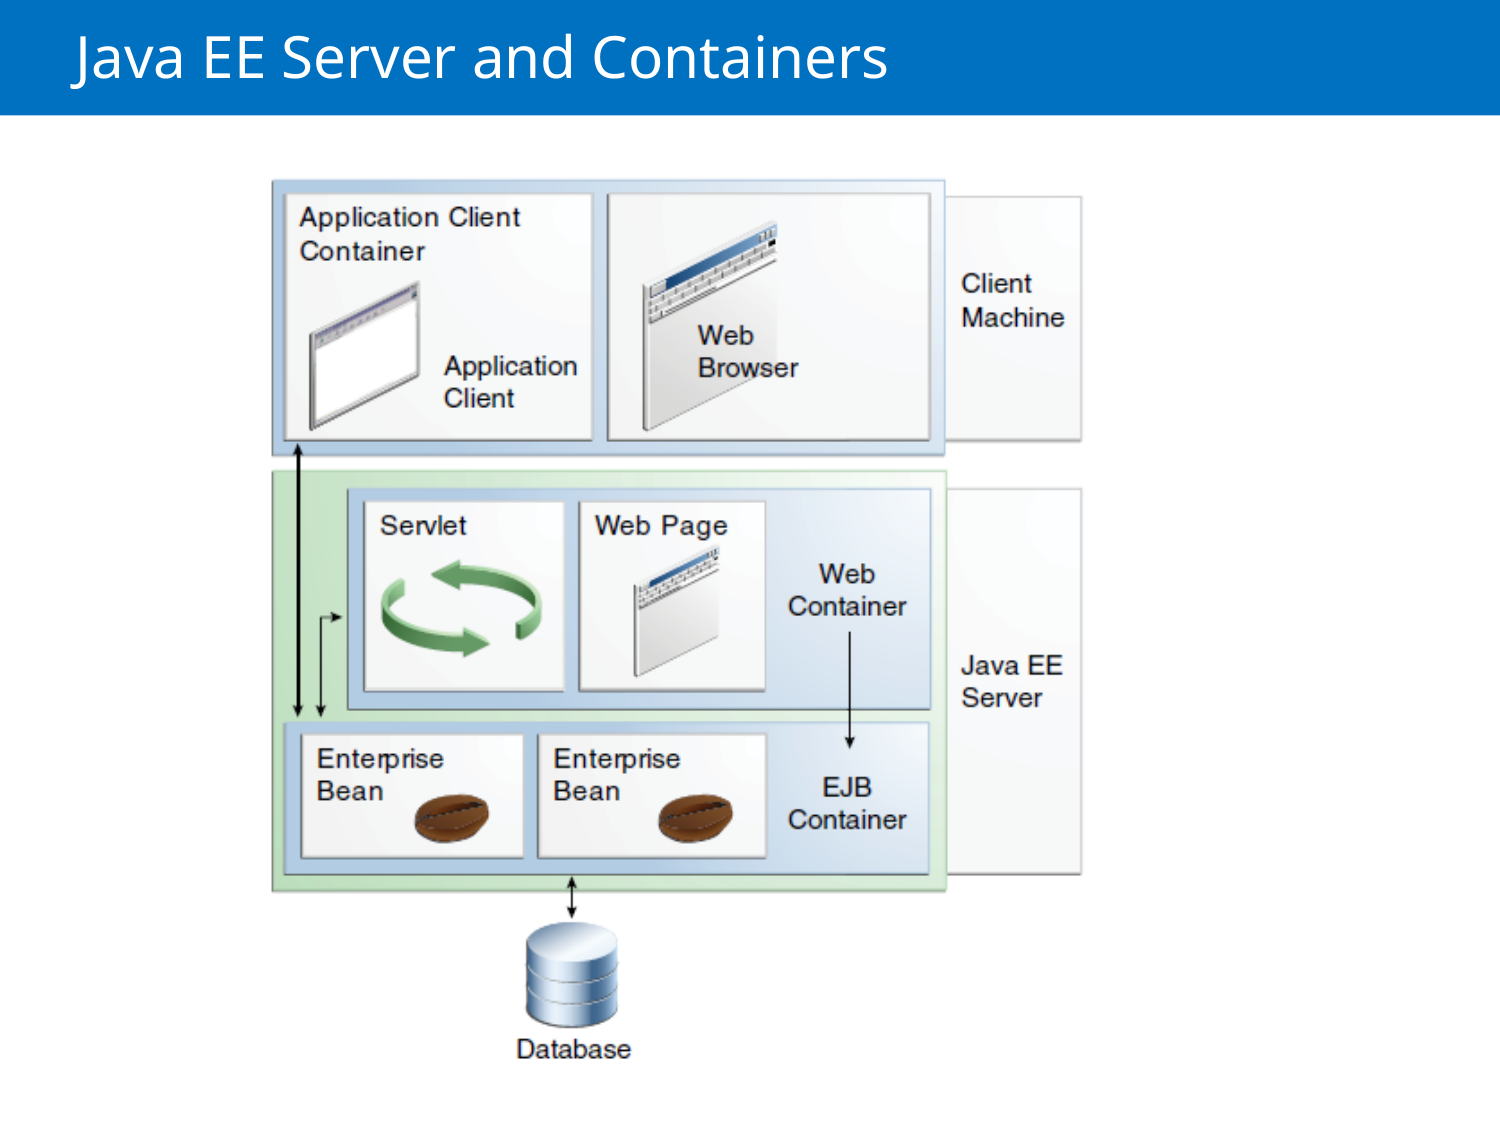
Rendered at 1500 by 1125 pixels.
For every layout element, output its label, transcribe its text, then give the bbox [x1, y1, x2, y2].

picture [262, 172, 1164, 1084]
title Java EE Server and Containers [75, 0, 1351, 122]
